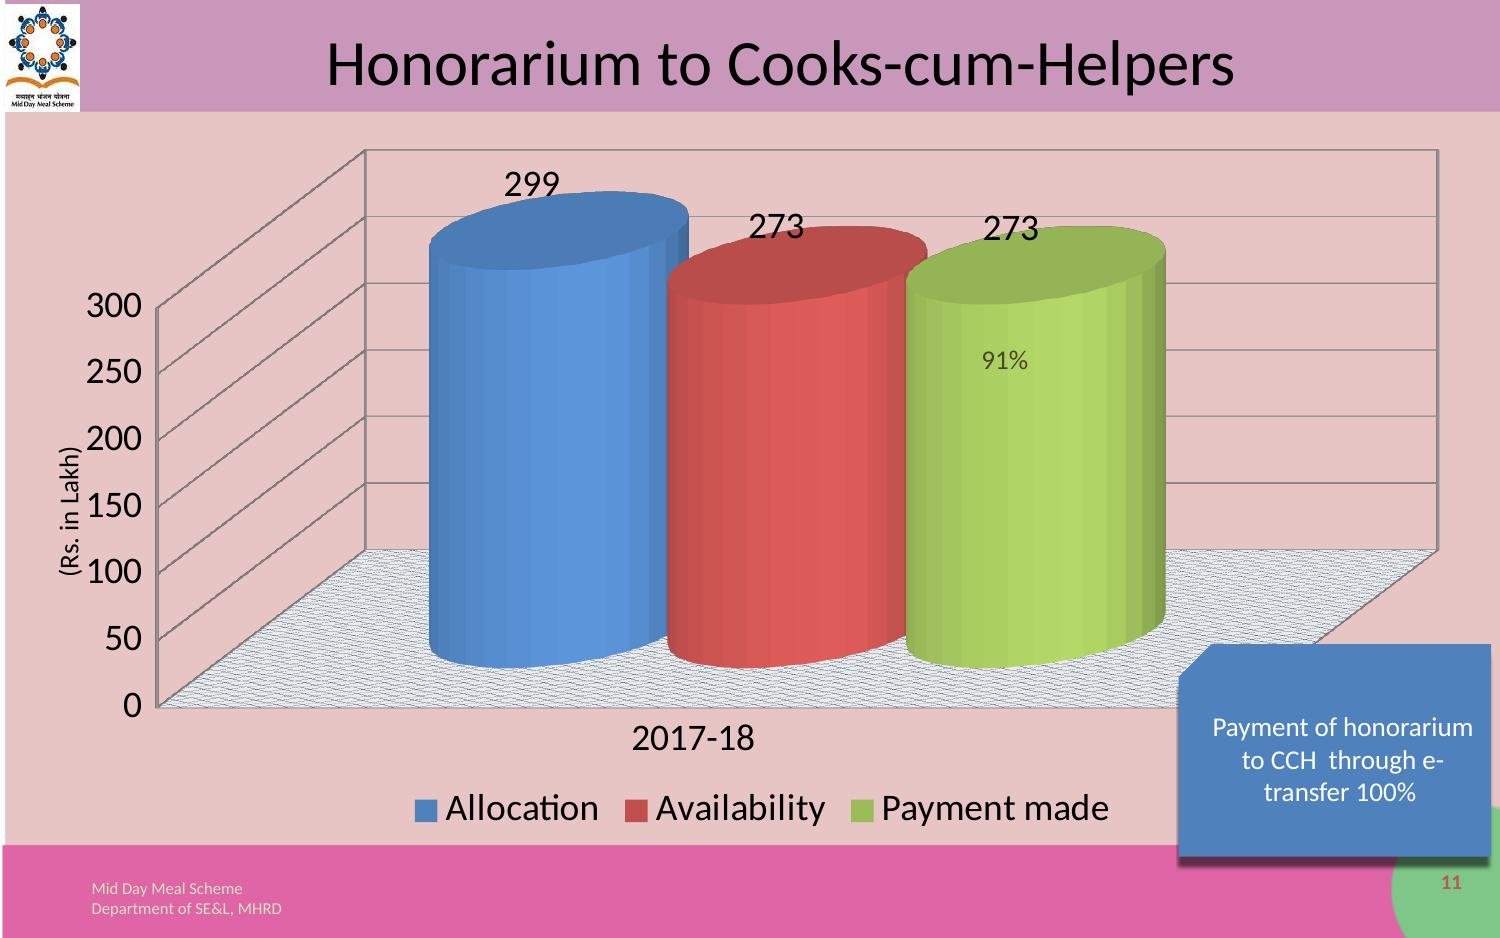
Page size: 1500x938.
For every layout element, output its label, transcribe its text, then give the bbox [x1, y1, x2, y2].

slide_number 11 [1401, 843, 1500, 919]
picture [0, 0, 1500, 938]
text_box Payment of honorarium to CCH through e-transfer 100% [1176, 641, 1494, 859]
chart [49, 135, 1476, 838]
footer Mid Day Meal Scheme Department of SE&L, MHRD [81, 857, 564, 938]
title Honorarium to Cooks-cum-Helpers [137, 0, 1425, 122]
